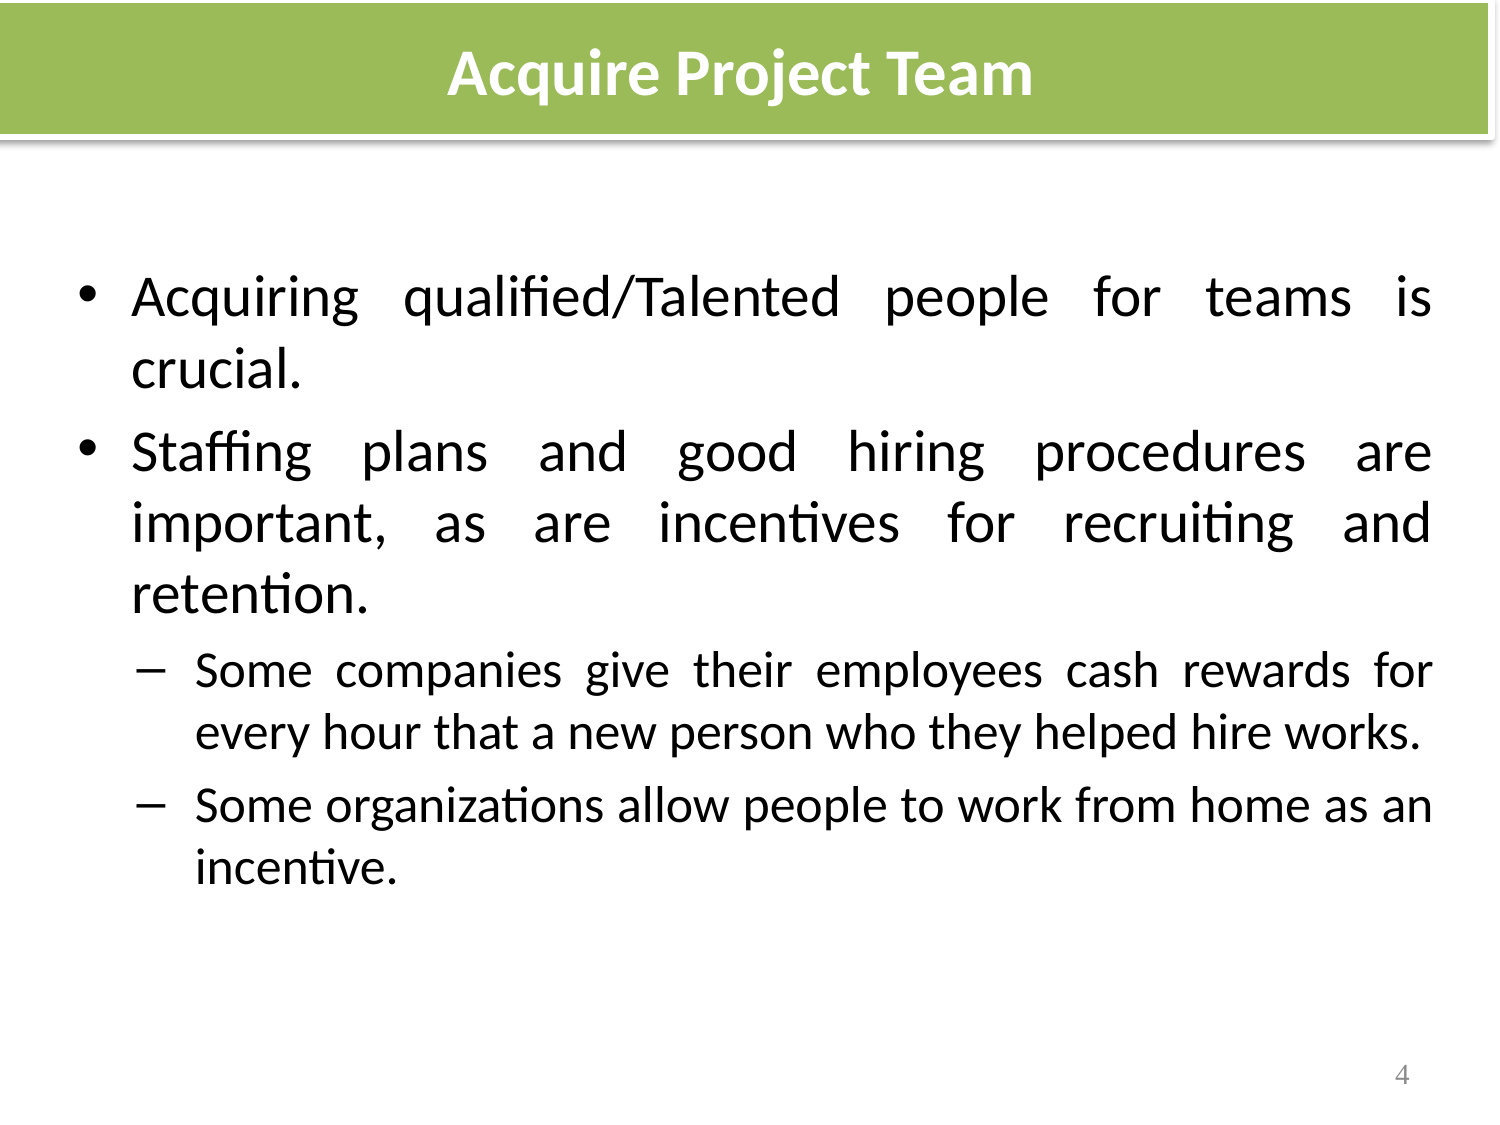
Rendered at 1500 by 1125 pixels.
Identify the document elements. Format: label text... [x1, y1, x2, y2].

slide_number 4 [1074, 1042, 1425, 1103]
text_box Acquire Project Team [0, 0, 1495, 140]
list Acquiring qualified/Talented people for teams is crucial. Staffing plans and good hiring procedures are important, as are incentives for recruiting and retention. Some companies give their employees cash rewards for every hour that a new person who they helped hire works. Some organizations allow people to work from home as an incentive. [62, 249, 1450, 963]
